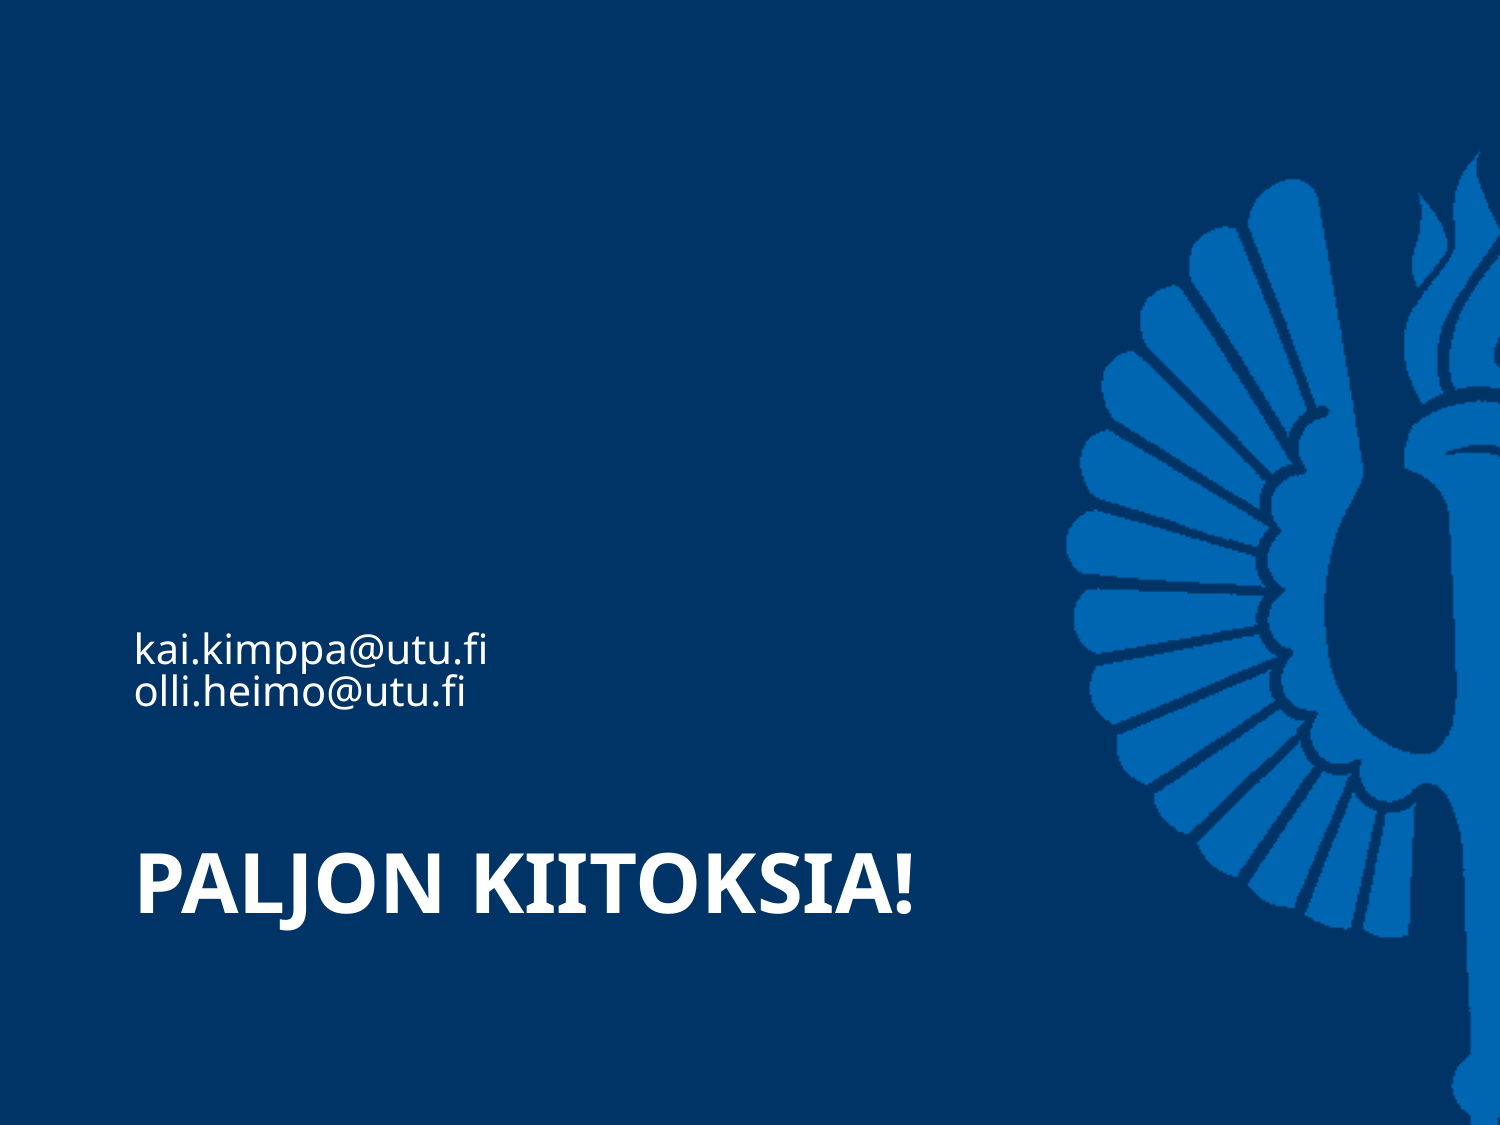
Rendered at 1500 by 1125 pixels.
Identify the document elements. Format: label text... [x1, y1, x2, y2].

list kai.kimppa@utu.fi olli.heimo@utu.fi [118, 476, 1394, 723]
picture [1057, 125, 1500, 1125]
title Paljon kiitoksia! [118, 723, 1394, 947]
